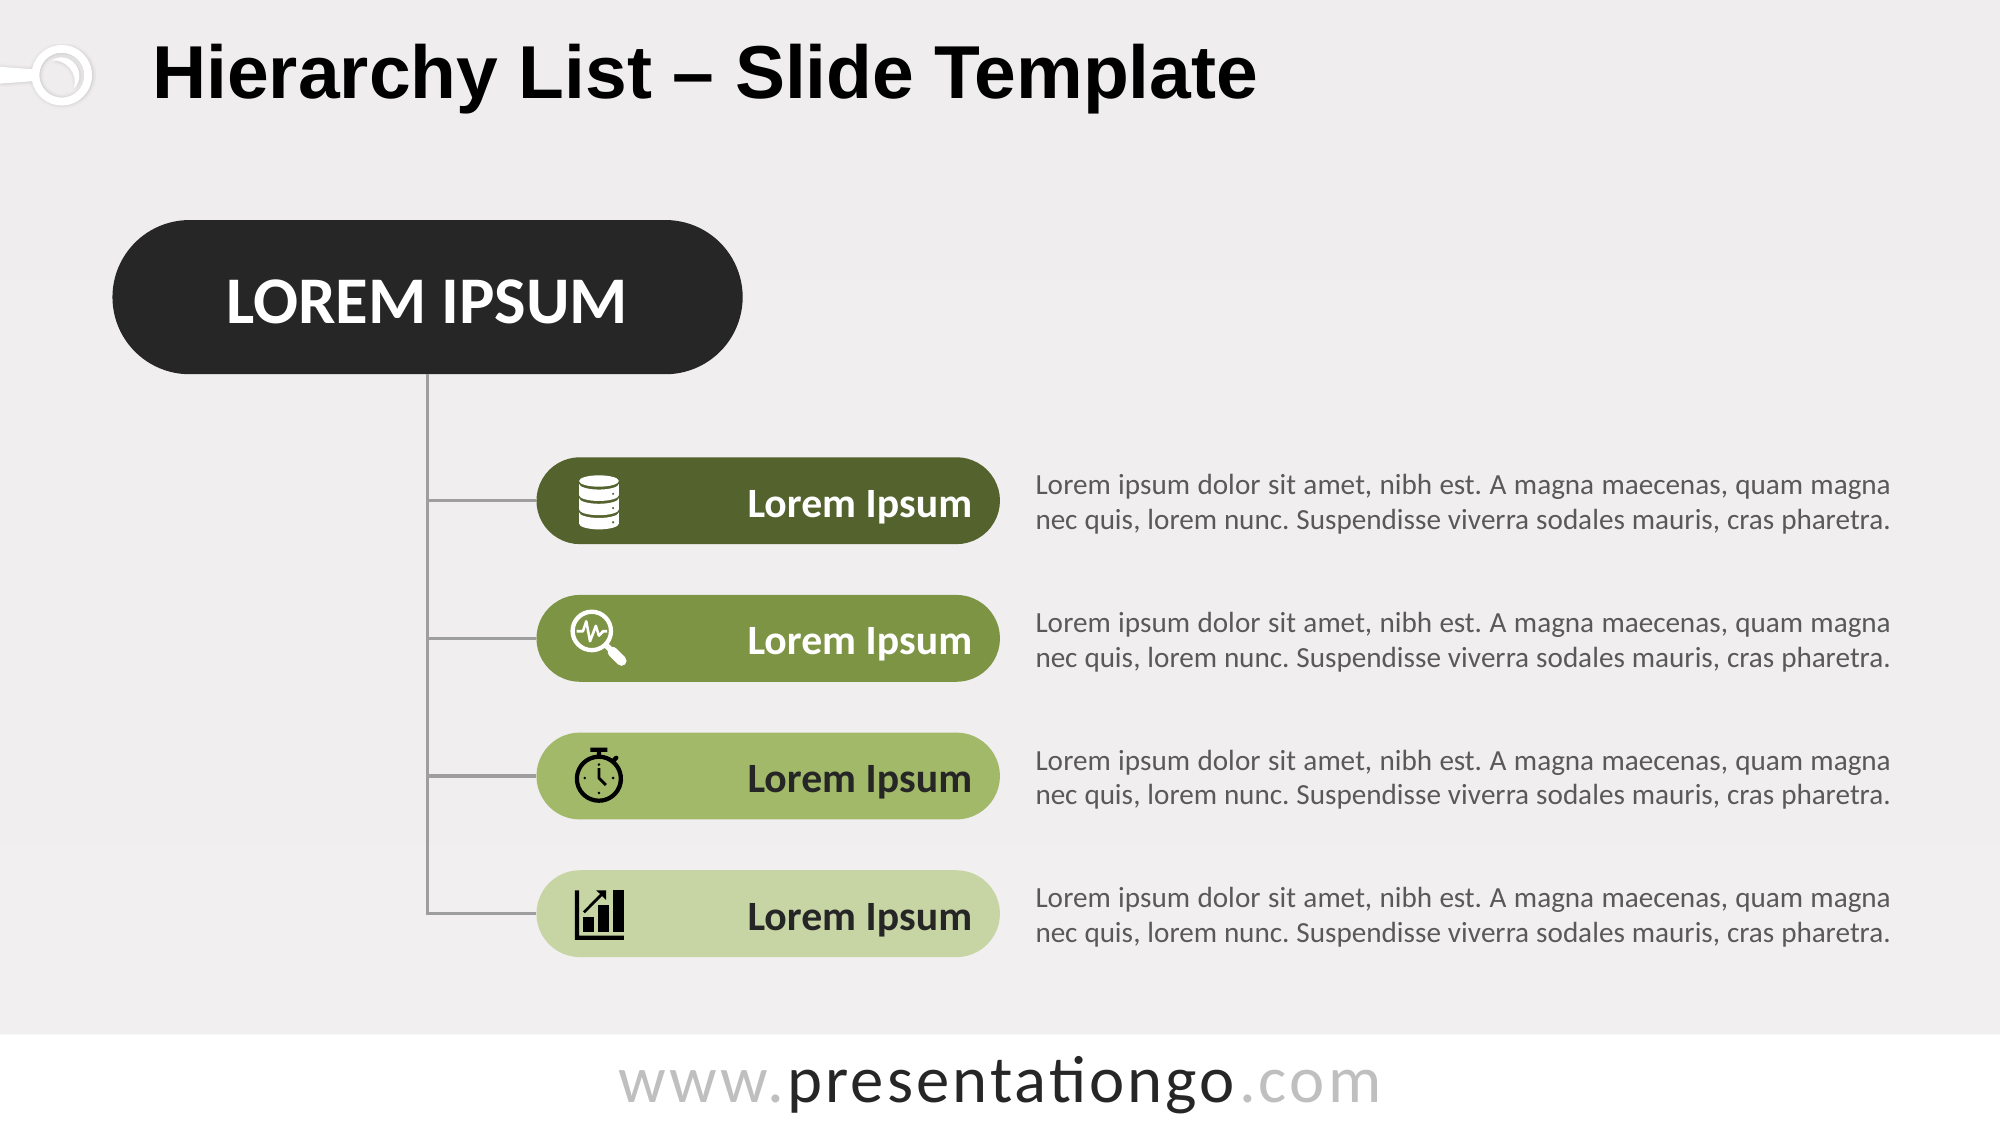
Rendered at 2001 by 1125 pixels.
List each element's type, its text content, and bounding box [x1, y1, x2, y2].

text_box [281, 520, 683, 589]
text_box Lorem Ipsum [111, 219, 744, 376]
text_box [564, 603, 633, 672]
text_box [579, 475, 619, 530]
text_box Lorem ipsum dolor sit amet, nibh est. A magna maecenas, quam magna nec quis, lorem nunc. Suspendisse viverra sodales mauris, cras pharetra. [1020, 871, 1907, 956]
text_box Lorem Ipsum [535, 731, 1002, 821]
text_box Lorem Ipsum [615, 456, 1002, 546]
text_box Lorem ipsum dolor sit amet, nibh est. A magna maecenas, quam magna nec quis, lorem nunc. Suspendisse viverra sodales mauris, cras pharetra. [1020, 458, 1907, 543]
text_box Lorem ipsum dolor sit amet, nibh est. A magna maecenas, quam magna nec quis, lorem nunc. Suspendisse viverra sodales mauris, cras pharetra. [1020, 595, 1907, 681]
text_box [349, 451, 615, 520]
title Hierarchy List – Slide Template [137, 26, 1863, 148]
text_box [564, 881, 633, 950]
text_box Lorem Ipsum [535, 869, 1002, 959]
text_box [212, 589, 752, 699]
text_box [418, 382, 546, 451]
text_box Lorem ipsum dolor sit amet, nibh est. A magna maecenas, quam magna nec quis, lorem nunc. Suspendisse viverra sodales mauris, cras pharetra. [1020, 733, 1907, 819]
text_box Lorem Ipsum [752, 593, 1002, 683]
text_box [564, 741, 633, 810]
